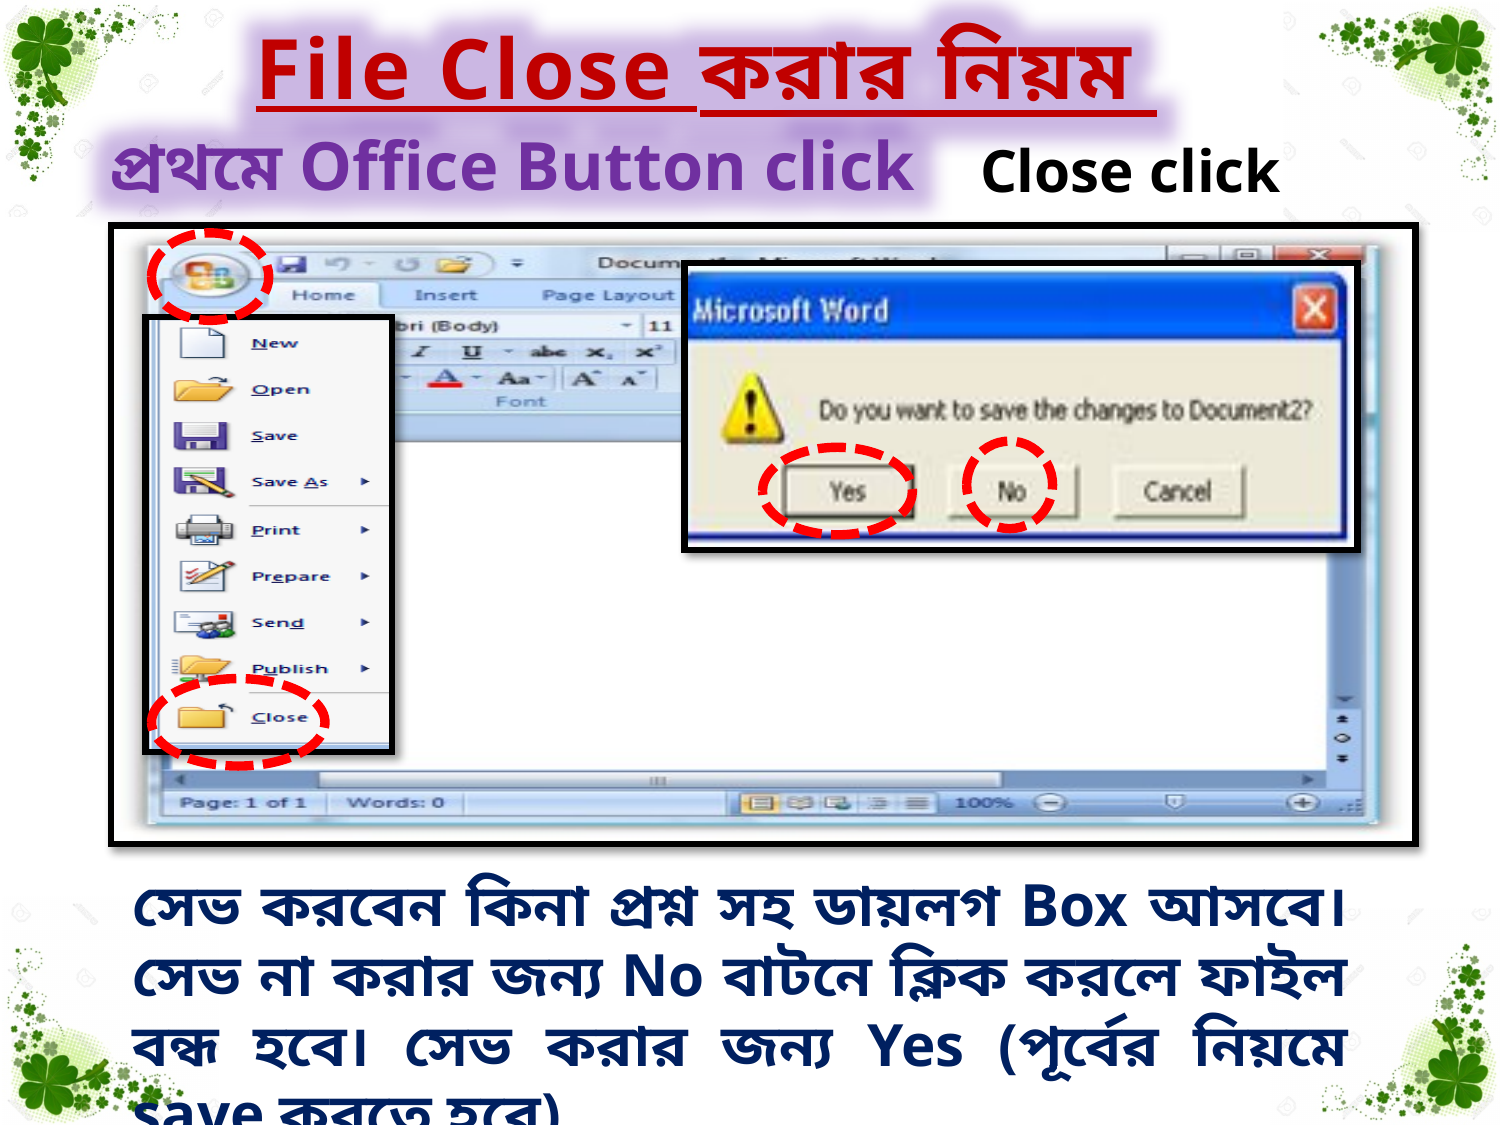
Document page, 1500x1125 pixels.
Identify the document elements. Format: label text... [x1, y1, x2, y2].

picture [1284, 3, 1500, 232]
text_box প্রথমে Office Button click [75, 116, 950, 212]
text_box File Close করার নিয়ম [174, 8, 1238, 124]
picture [0, 0, 156, 217]
text_box সেভ করবেন কিনা প্রশ্ন সহ ডায়লগ Box আসবে। সেভ না করার জন্য No বাটনে ক্লিক করলে ফাইল বন্ধ হবে। সেভ করার জন্য Yes (পূর্বের নিয়মে save করতে হবে) [118, 860, 1363, 1125]
picture [3, 897, 118, 1125]
text_box Close click [949, 126, 1325, 212]
picture [1363, 909, 1500, 1124]
picture [113, 228, 1413, 842]
